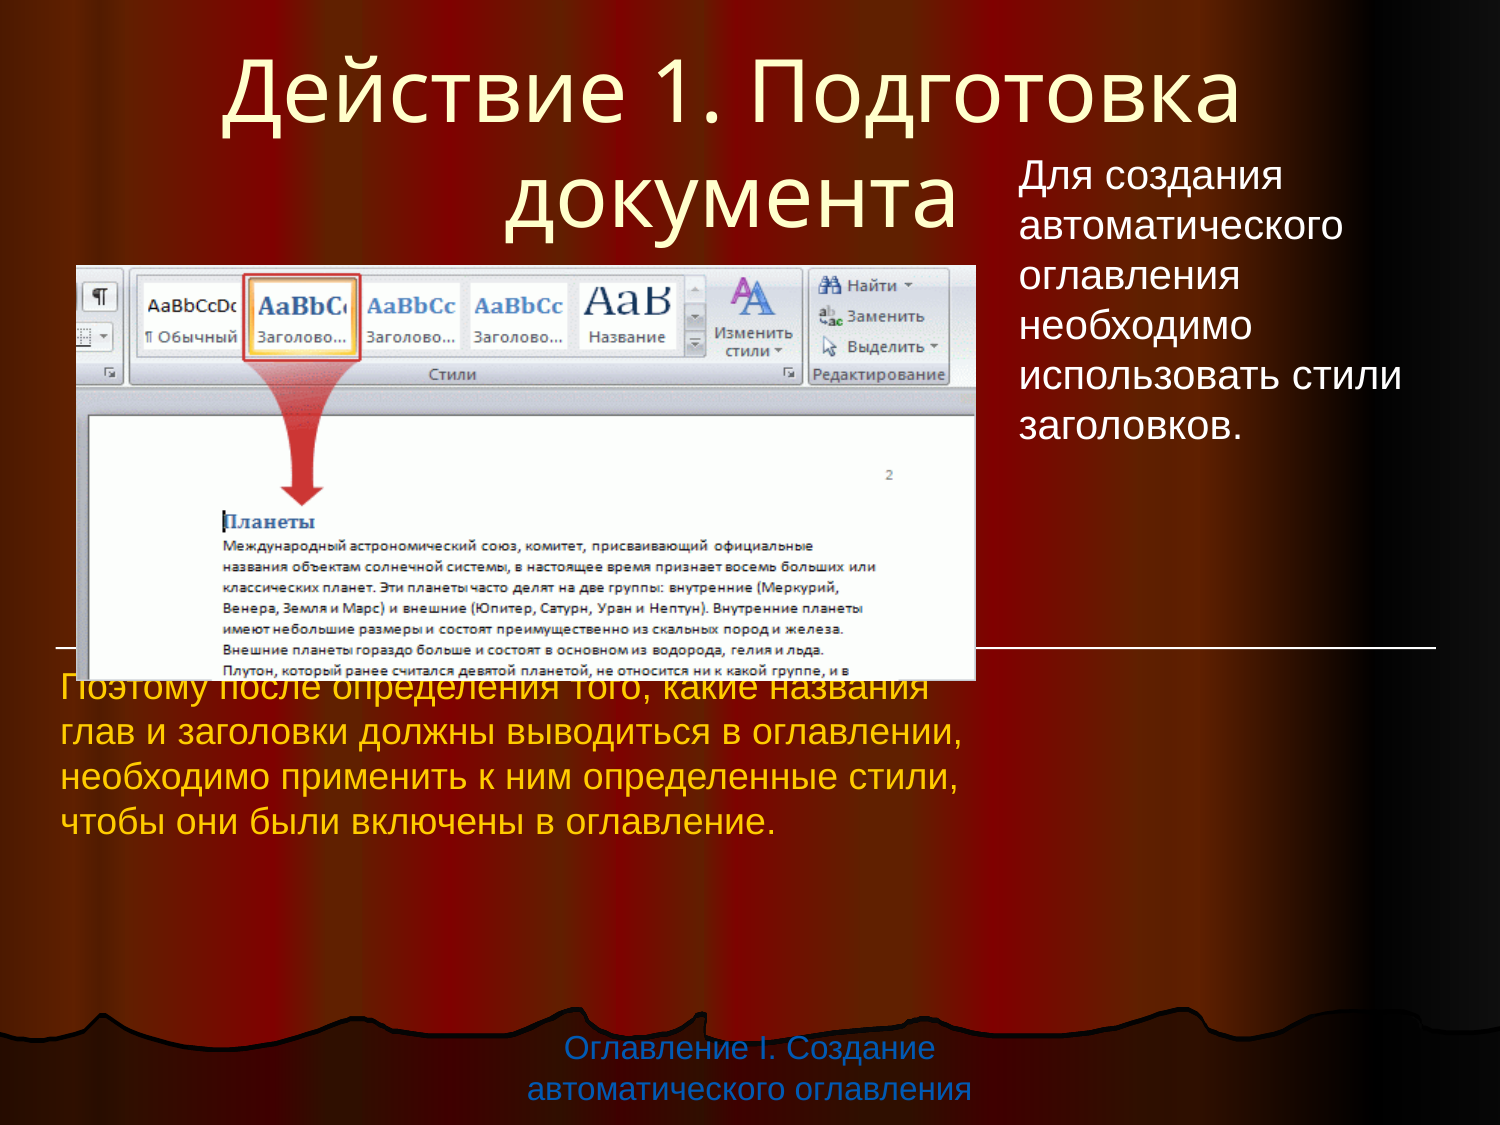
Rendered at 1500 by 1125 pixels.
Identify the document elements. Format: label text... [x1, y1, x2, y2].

footer Оглавление I. Создание автоматического оглавления [445, 1035, 1055, 1115]
text_box Для создания автоматического оглавления необходимо использовать стили заголовков. [1003, 140, 1454, 626]
text_box Поэтому после определения того, какие названия глав и заголовки должны выводиться в оглавлении, необходимо применить к ним определенные стили, чтобы они были включены в оглавление. [45, 655, 988, 977]
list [76, 265, 976, 681]
title Действие 1. Подготовка документа [74, 45, 1392, 235]
